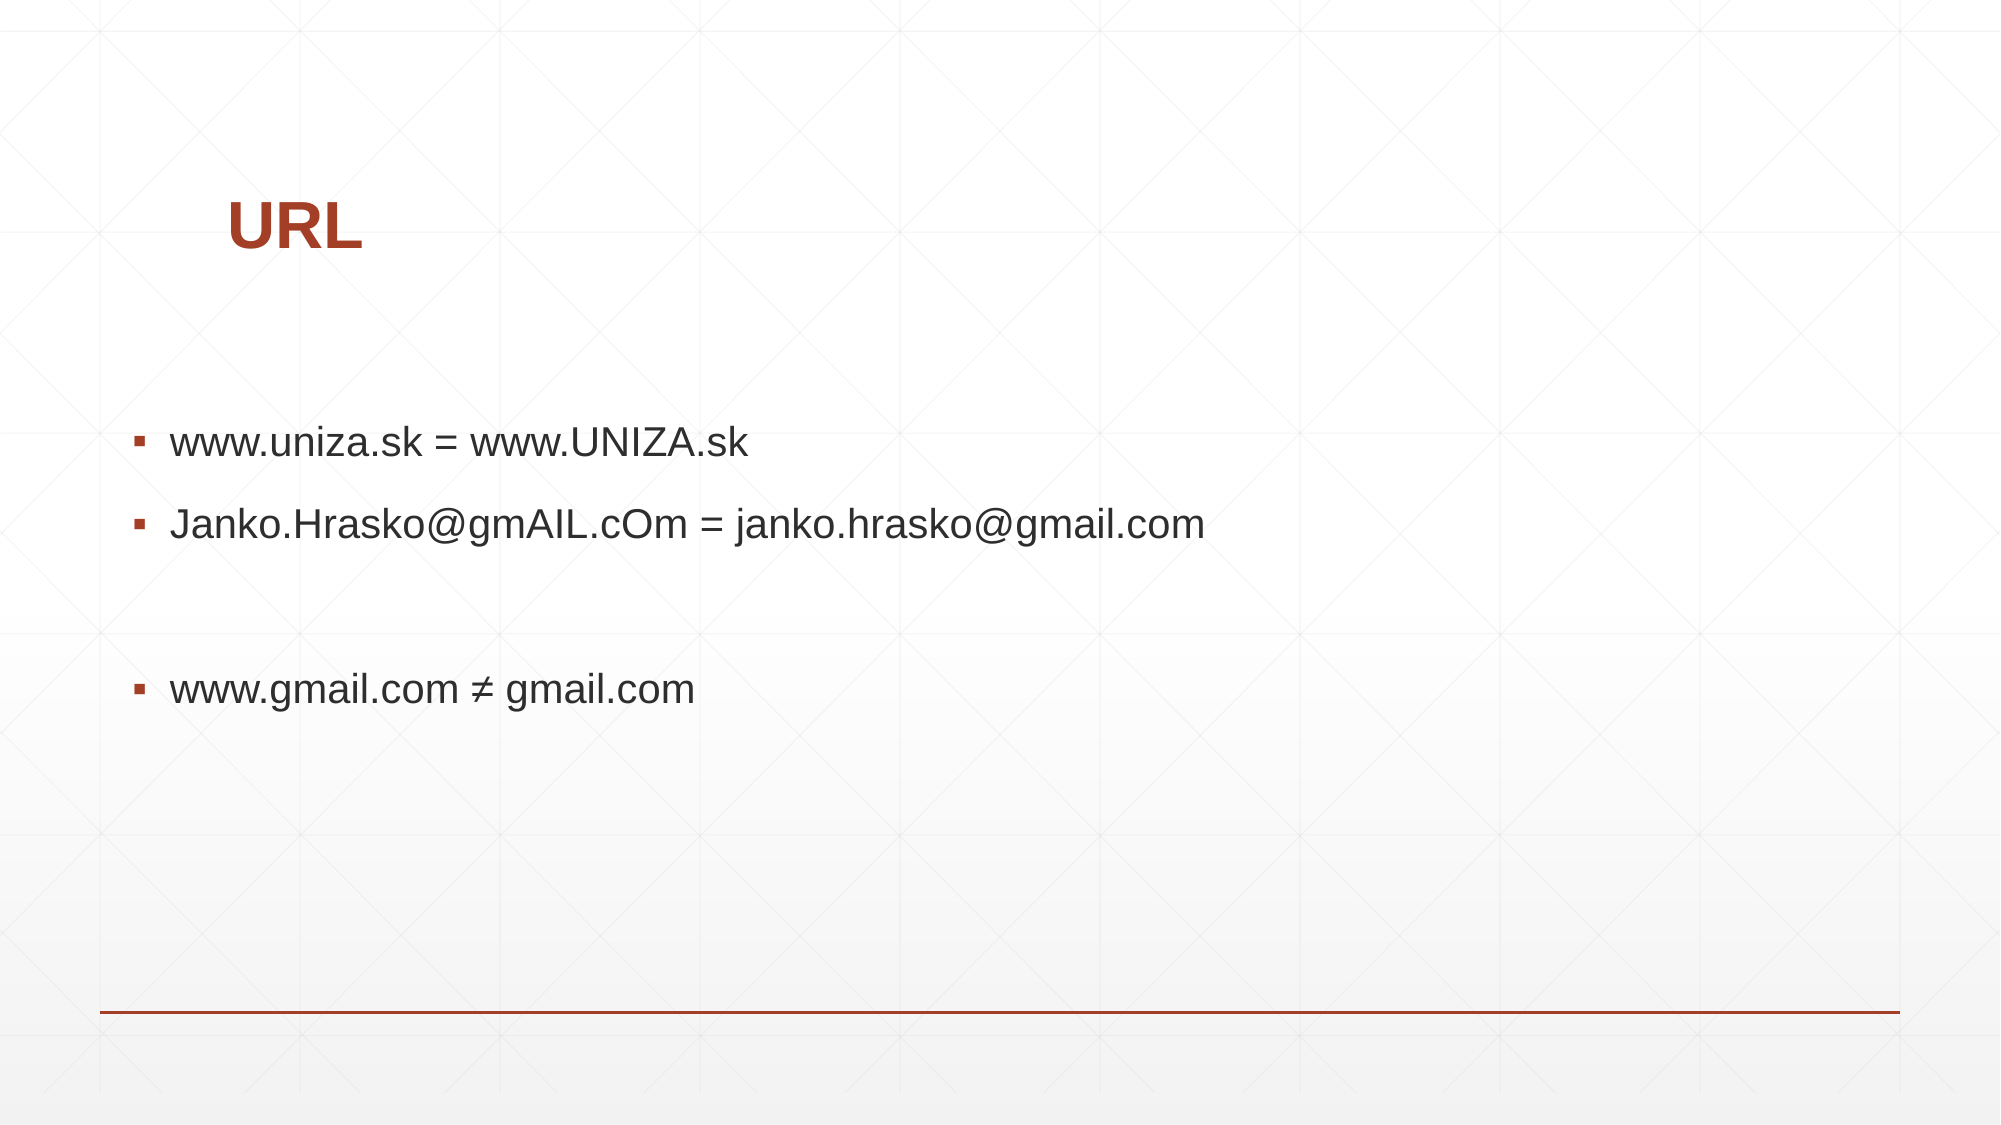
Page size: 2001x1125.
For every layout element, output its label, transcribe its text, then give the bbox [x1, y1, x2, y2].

title URL [212, 82, 1788, 271]
list www.uniza.sk = www.UNIZA.sk Janko.Hrasko@gmAIL.cOm = janko.hrasko@gmail.com www.gmail.com ≠ gmail.com [117, 324, 1788, 950]
